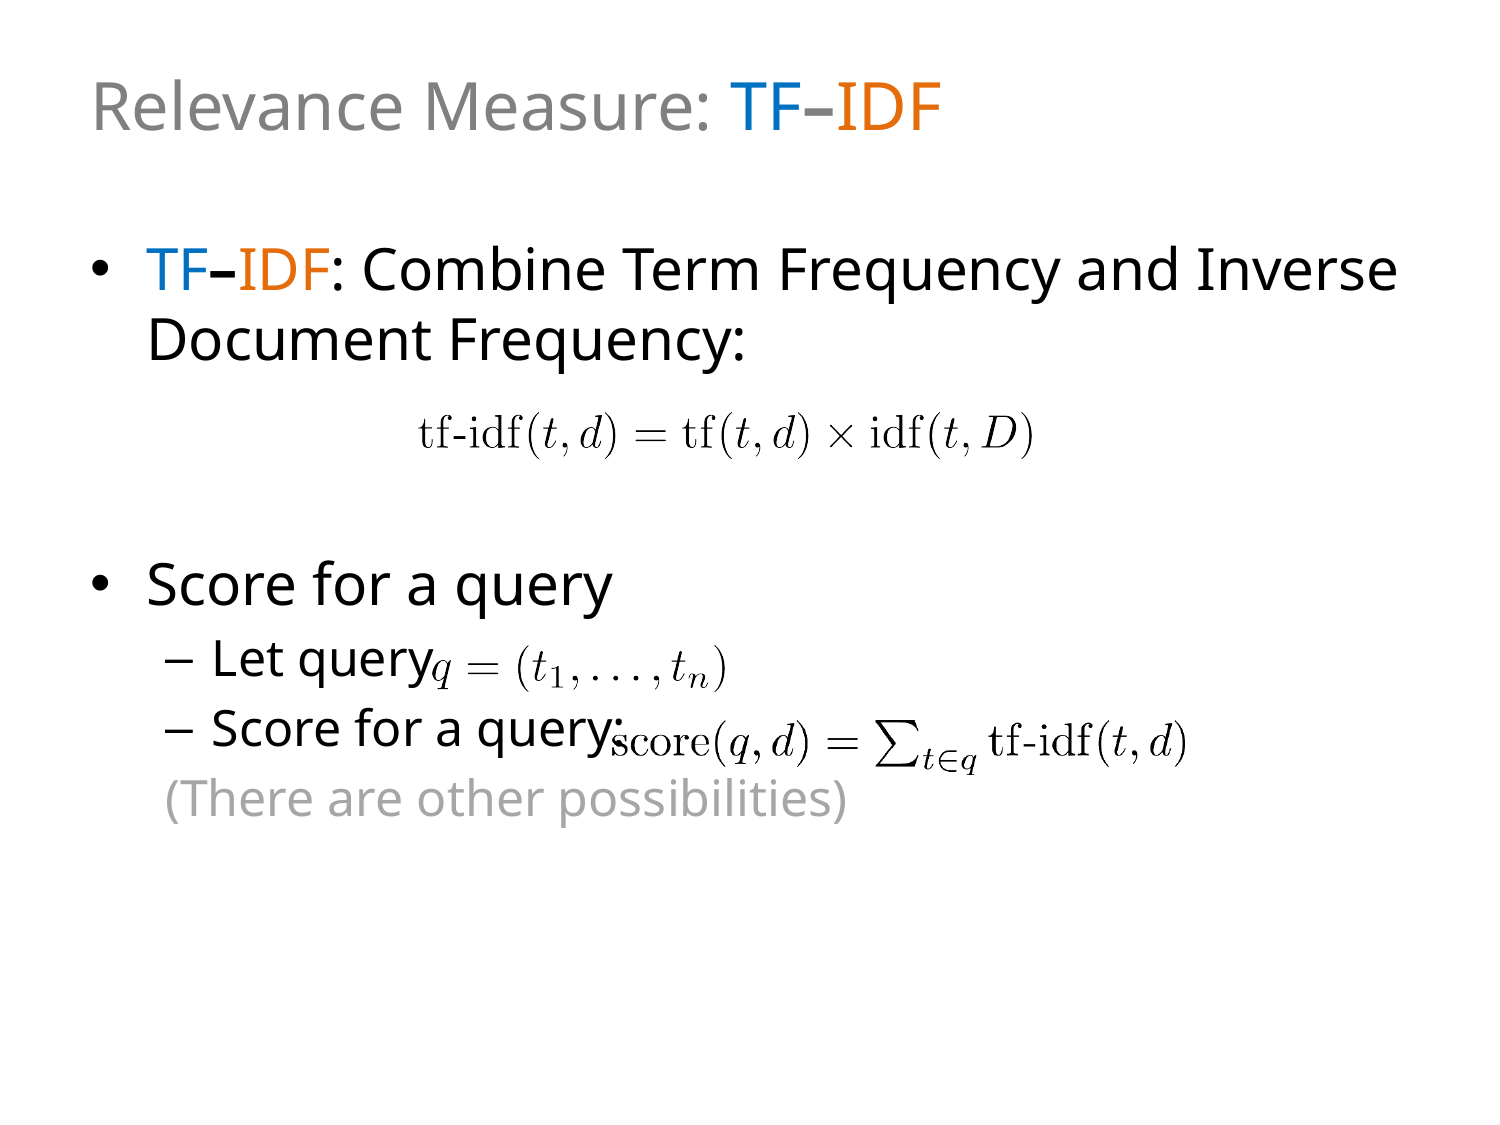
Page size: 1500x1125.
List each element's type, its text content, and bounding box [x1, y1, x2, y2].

list TF–IDF: Combine Term Frequency and Inverse Document Frequency: Score for a query Let query Score for a query: (There are other possibilities) [75, 224, 1425, 1025]
picture [432, 645, 726, 692]
picture [418, 411, 1032, 459]
title Relevance Measure: TF–IDF [75, 45, 1425, 163]
picture [612, 720, 1186, 775]
